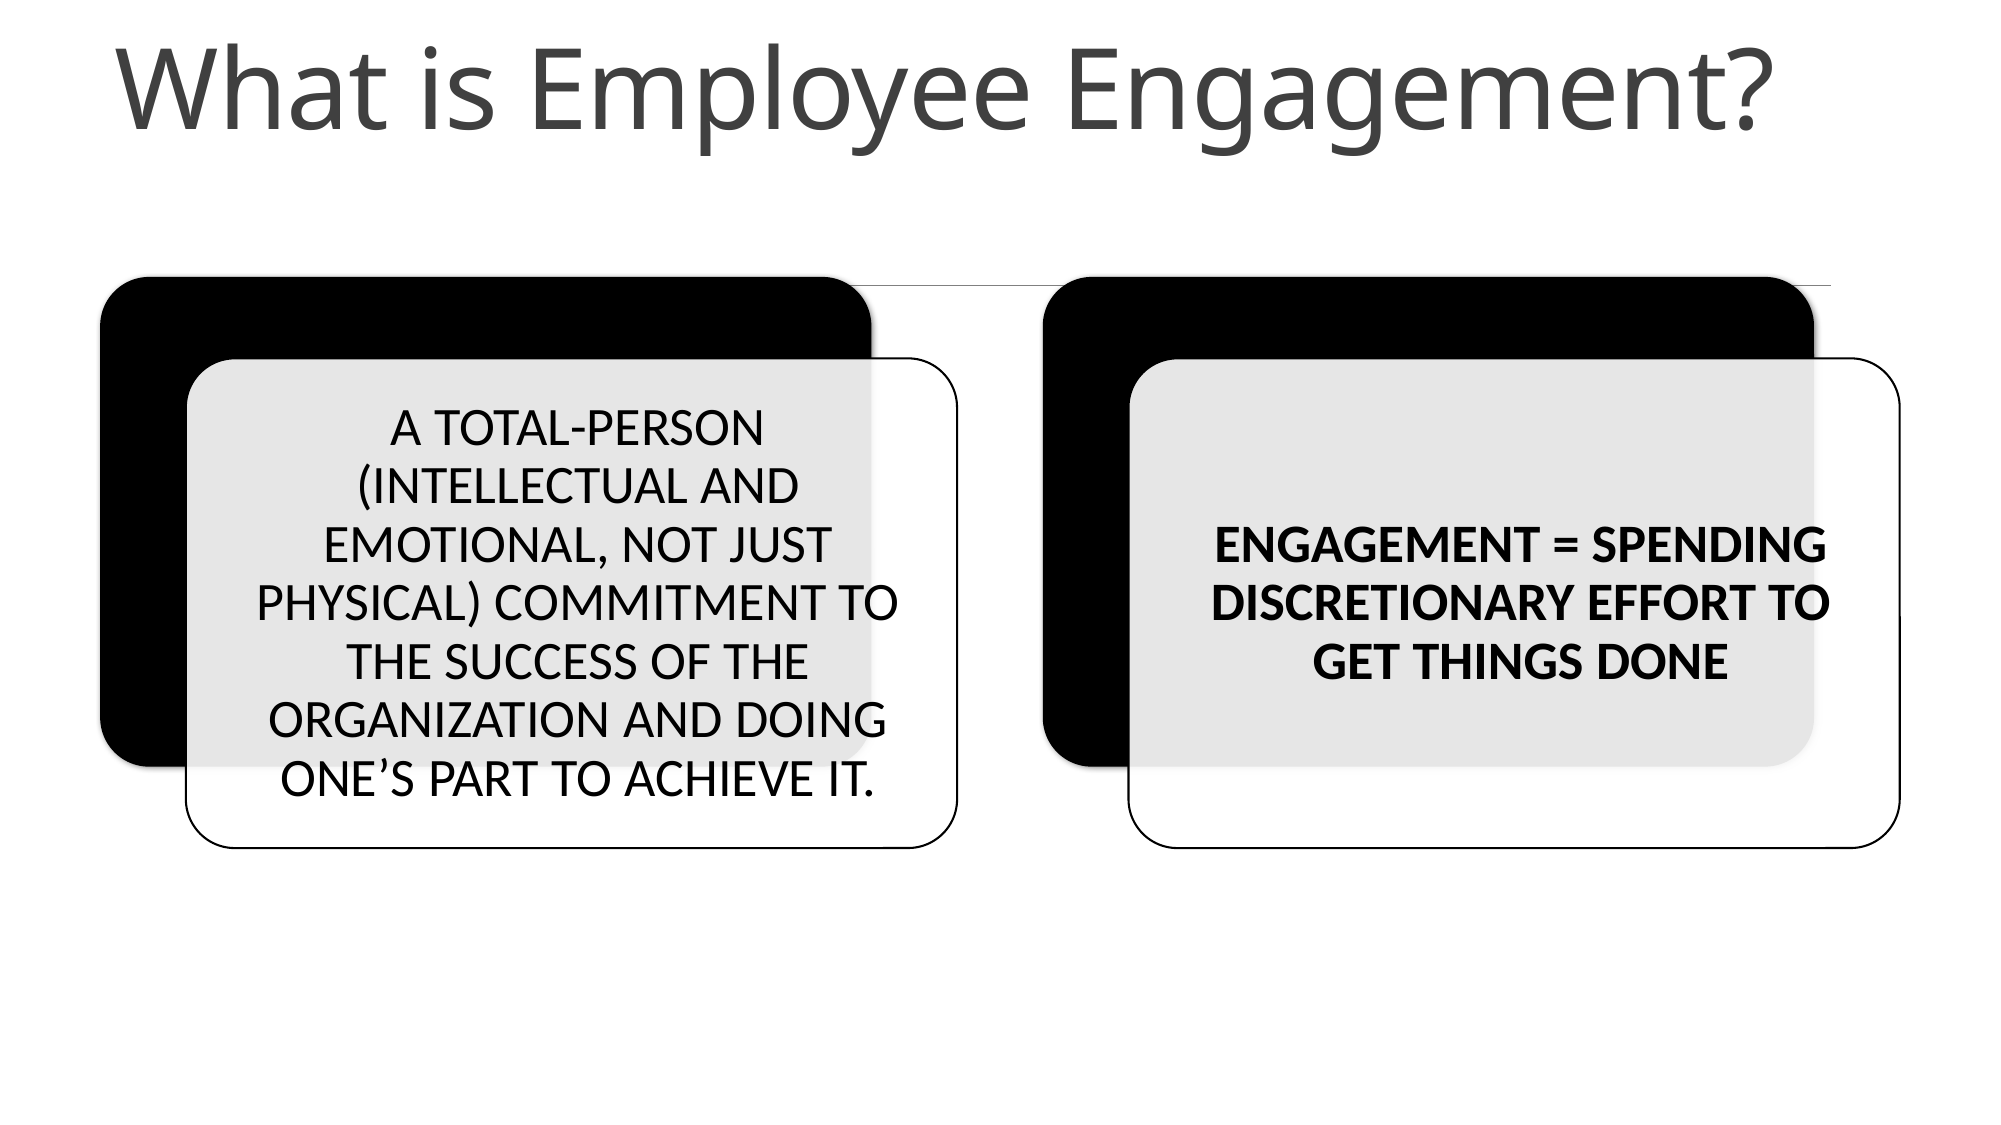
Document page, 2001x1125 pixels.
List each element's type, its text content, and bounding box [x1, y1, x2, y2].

title What is Employee Engagement? [99, 1, 1984, 189]
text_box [99, 219, 1901, 906]
